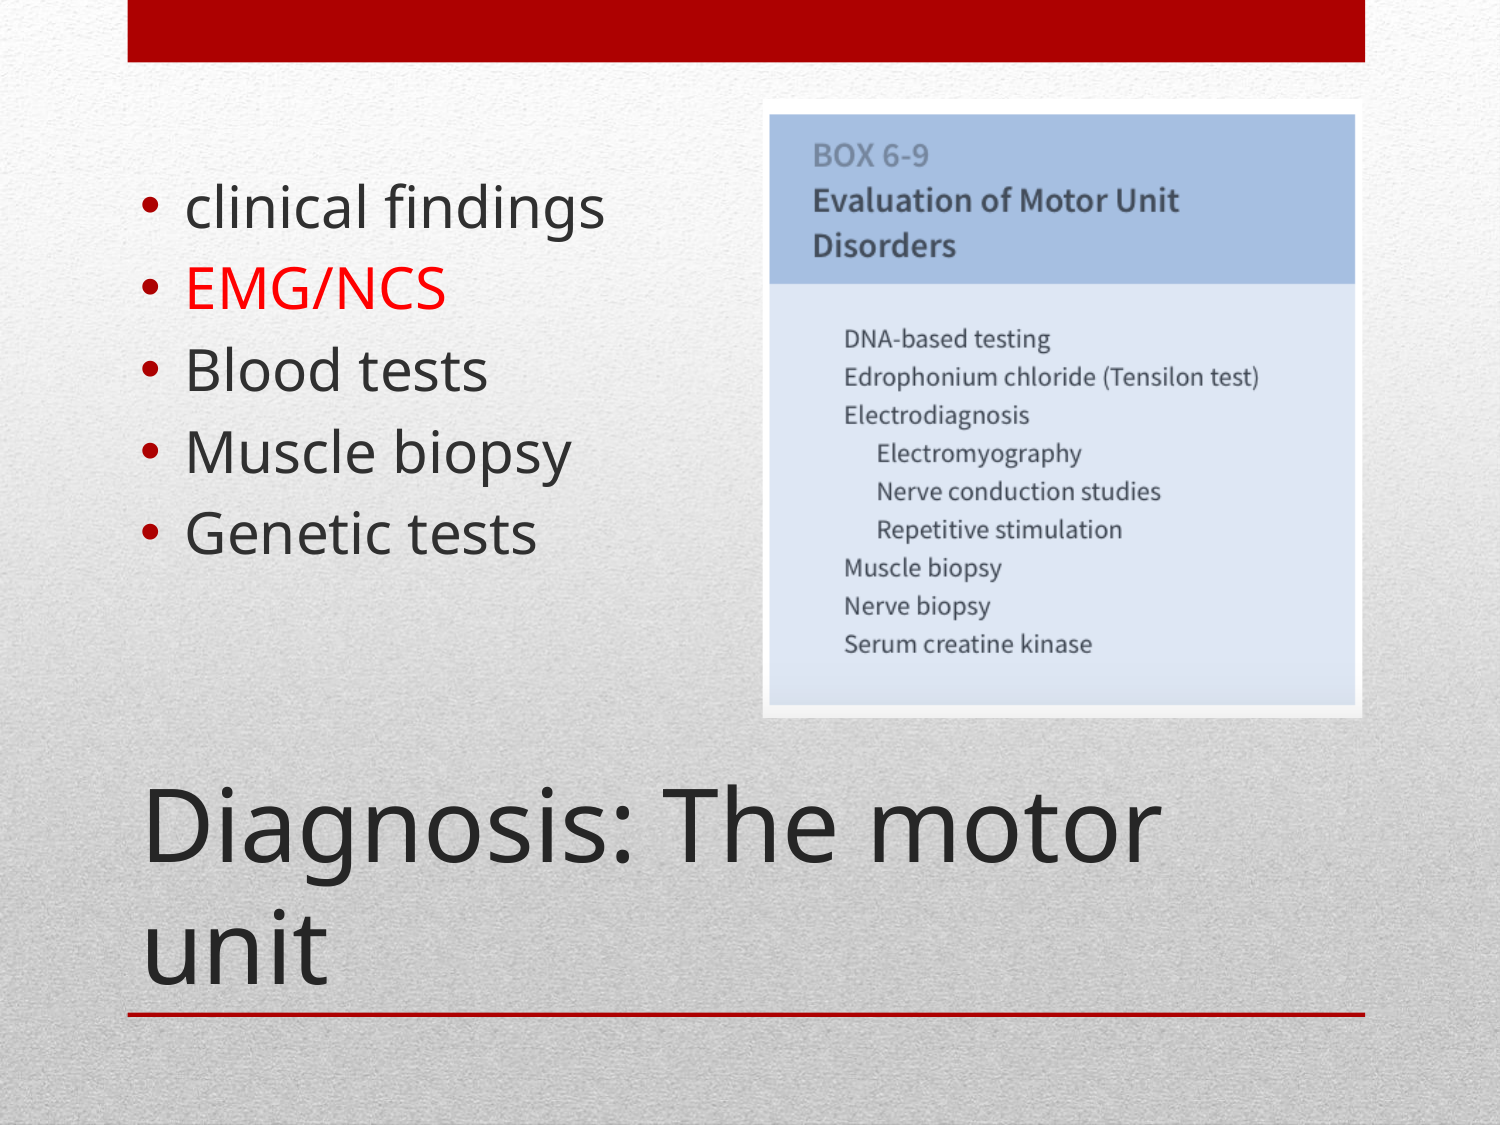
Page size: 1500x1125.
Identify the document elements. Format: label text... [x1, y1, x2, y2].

picture [0, 0, 1500, 1125]
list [762, 99, 1363, 719]
list clinical findings EMG/NCS Blood tests Muscle biopsy Genetic tests [125, 99, 725, 718]
title Diagnosis: The motor unit [125, 750, 1238, 1013]
